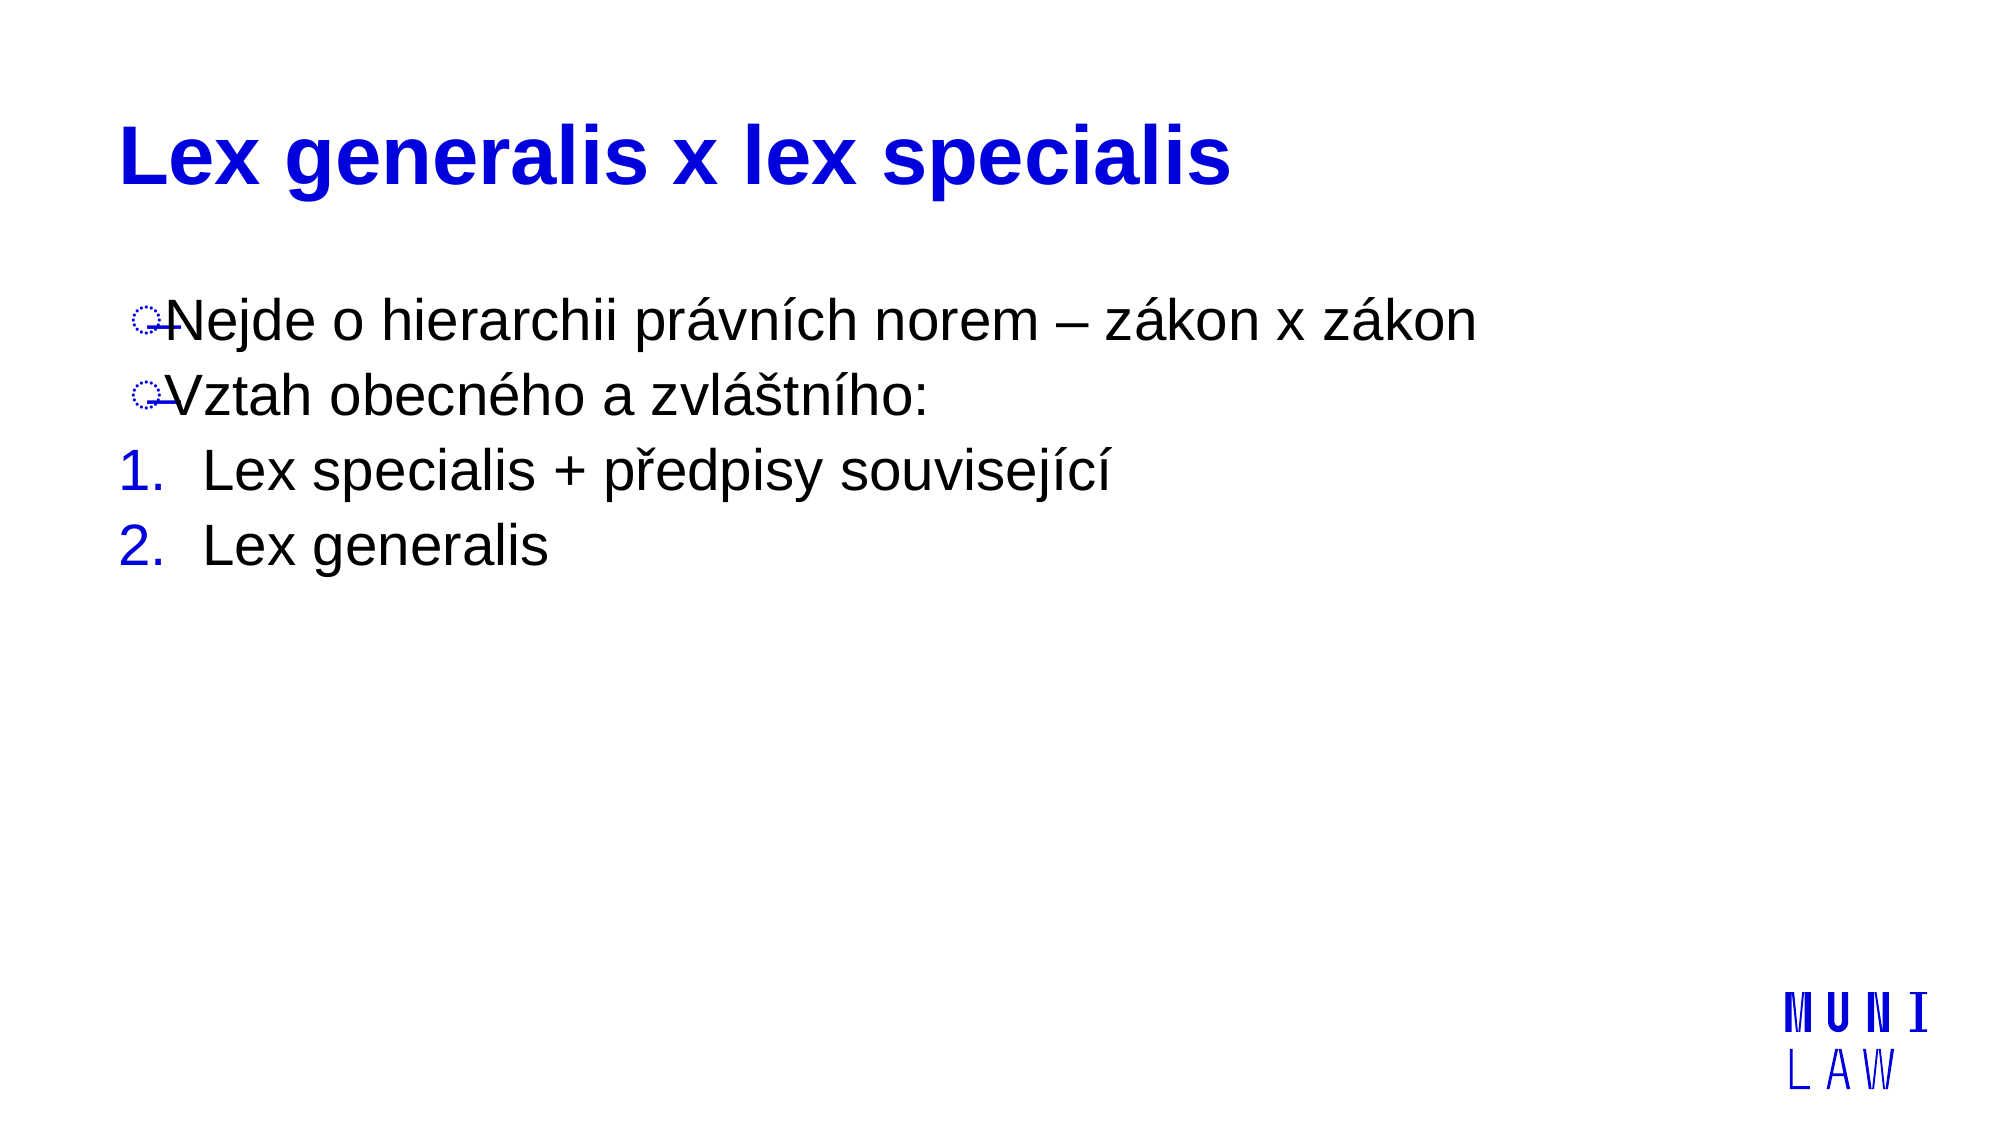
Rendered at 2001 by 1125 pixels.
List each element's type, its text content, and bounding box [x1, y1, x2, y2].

title Lex generalis x lex specialis [118, 118, 1883, 193]
list Nejde o hierarchii právních norem – zákon x zákon Vztah obecného a zvláštního: Lex specialis + předpisy související Lex generalis [118, 277, 1883, 957]
